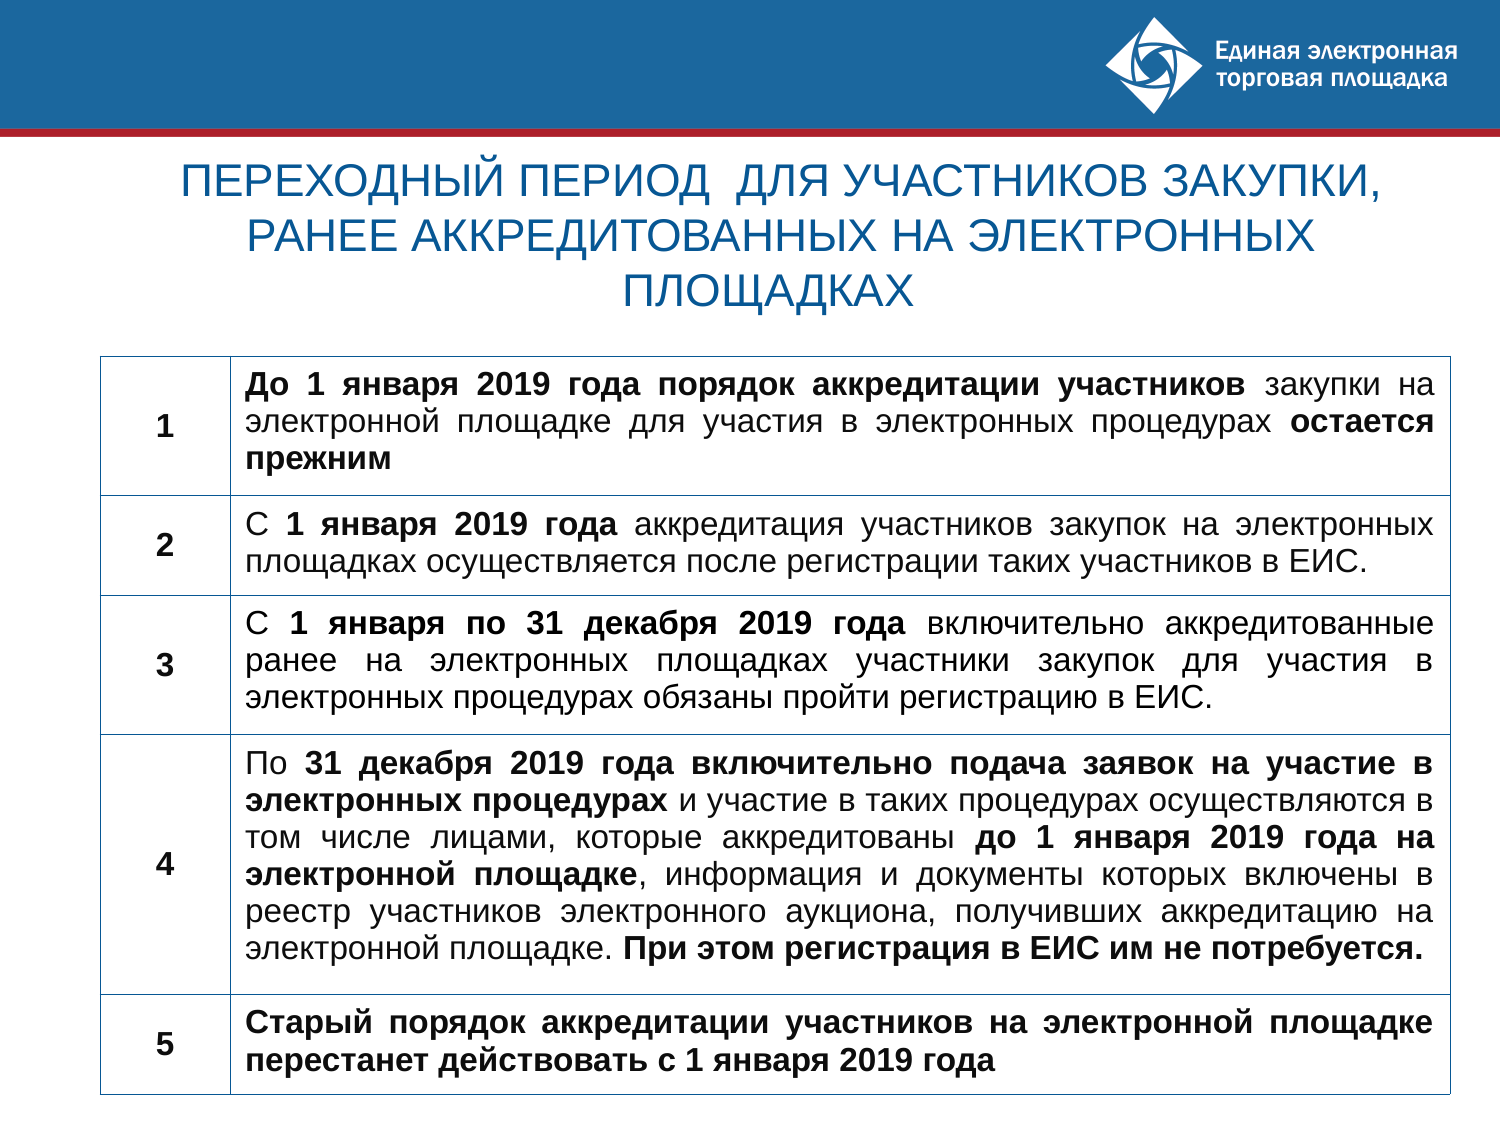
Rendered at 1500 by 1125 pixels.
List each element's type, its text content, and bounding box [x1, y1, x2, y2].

table_header 1 [101, 357, 230, 495]
table_cell С 1 января по 31 декабря 2019 года включительно аккредитованные ранее на электронных площадках участники закупок для участия в электронных процедурах обязаны пройти регистрацию в ЕИС. [231, 596, 1450, 734]
table_header До 1 января 2019 года порядок аккредитации участников закупки на электронной площадке для участия в электронных процедурах остается прежним [231, 357, 1450, 495]
table_cell По 31 декабря 2019 года включительно подача заявок на участие в электронных процедурах и участие в таких процедурах осуществляются в том числе лицами, которые аккредитованы до 1 января 2019 года на электронной площадке, информация и документы которых включены в реестр участников электронного аукциона, получивших аккредитацию на электронной площадке. При этом регистрация в ЕИС им не потребуется. [231, 735, 1450, 994]
table_cell Старый порядок аккредитации участников на электронной площадке перестанет действовать с 1 января 2019 года [231, 995, 1450, 1094]
table_cell 4 [101, 735, 230, 994]
table_cell 3 [101, 596, 230, 734]
picture [0, 0, 1500, 1125]
table_cell С 1 января 2019 года аккредитация участников закупок на электронных площадках осуществляется после регистрации таких участников в ЕИС. [231, 496, 1450, 595]
table_cell 5 [101, 995, 230, 1094]
table_cell 2 [101, 496, 230, 595]
title ПЕРЕХОДНЫЙ ПЕРИОД ДЛЯ УЧАСТНИКОВ ЗАКУПКИ, РАНЕЕ АККРЕДИТОВАННЫХ НА ЭЛЕКТРОННЫХ ПЛОЩАДКАХ [100, 160, 1463, 307]
